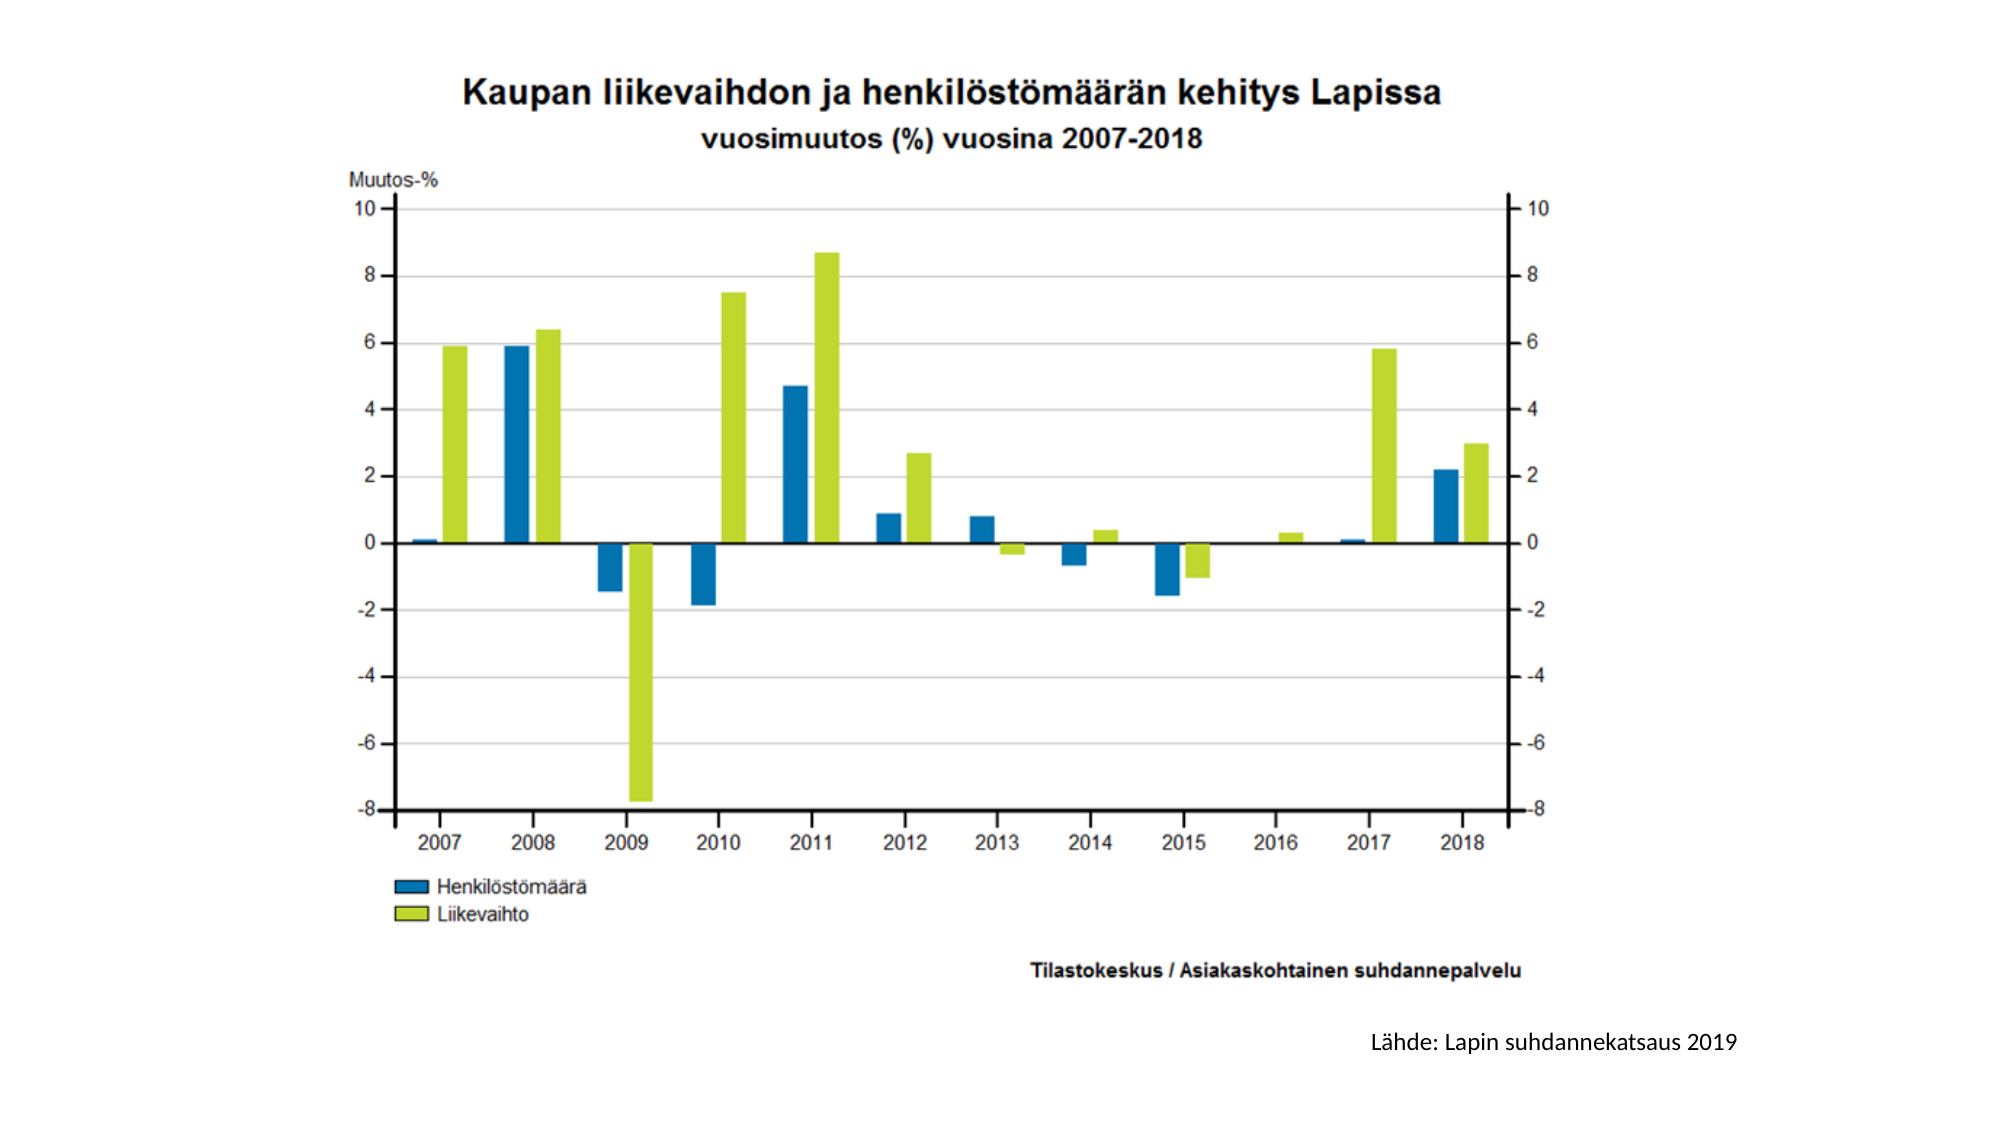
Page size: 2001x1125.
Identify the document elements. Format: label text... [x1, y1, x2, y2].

text_box Lähde: Lapin suhdannekatsaus 2019 [1356, 1021, 1754, 1064]
picture [317, 51, 1584, 1000]
